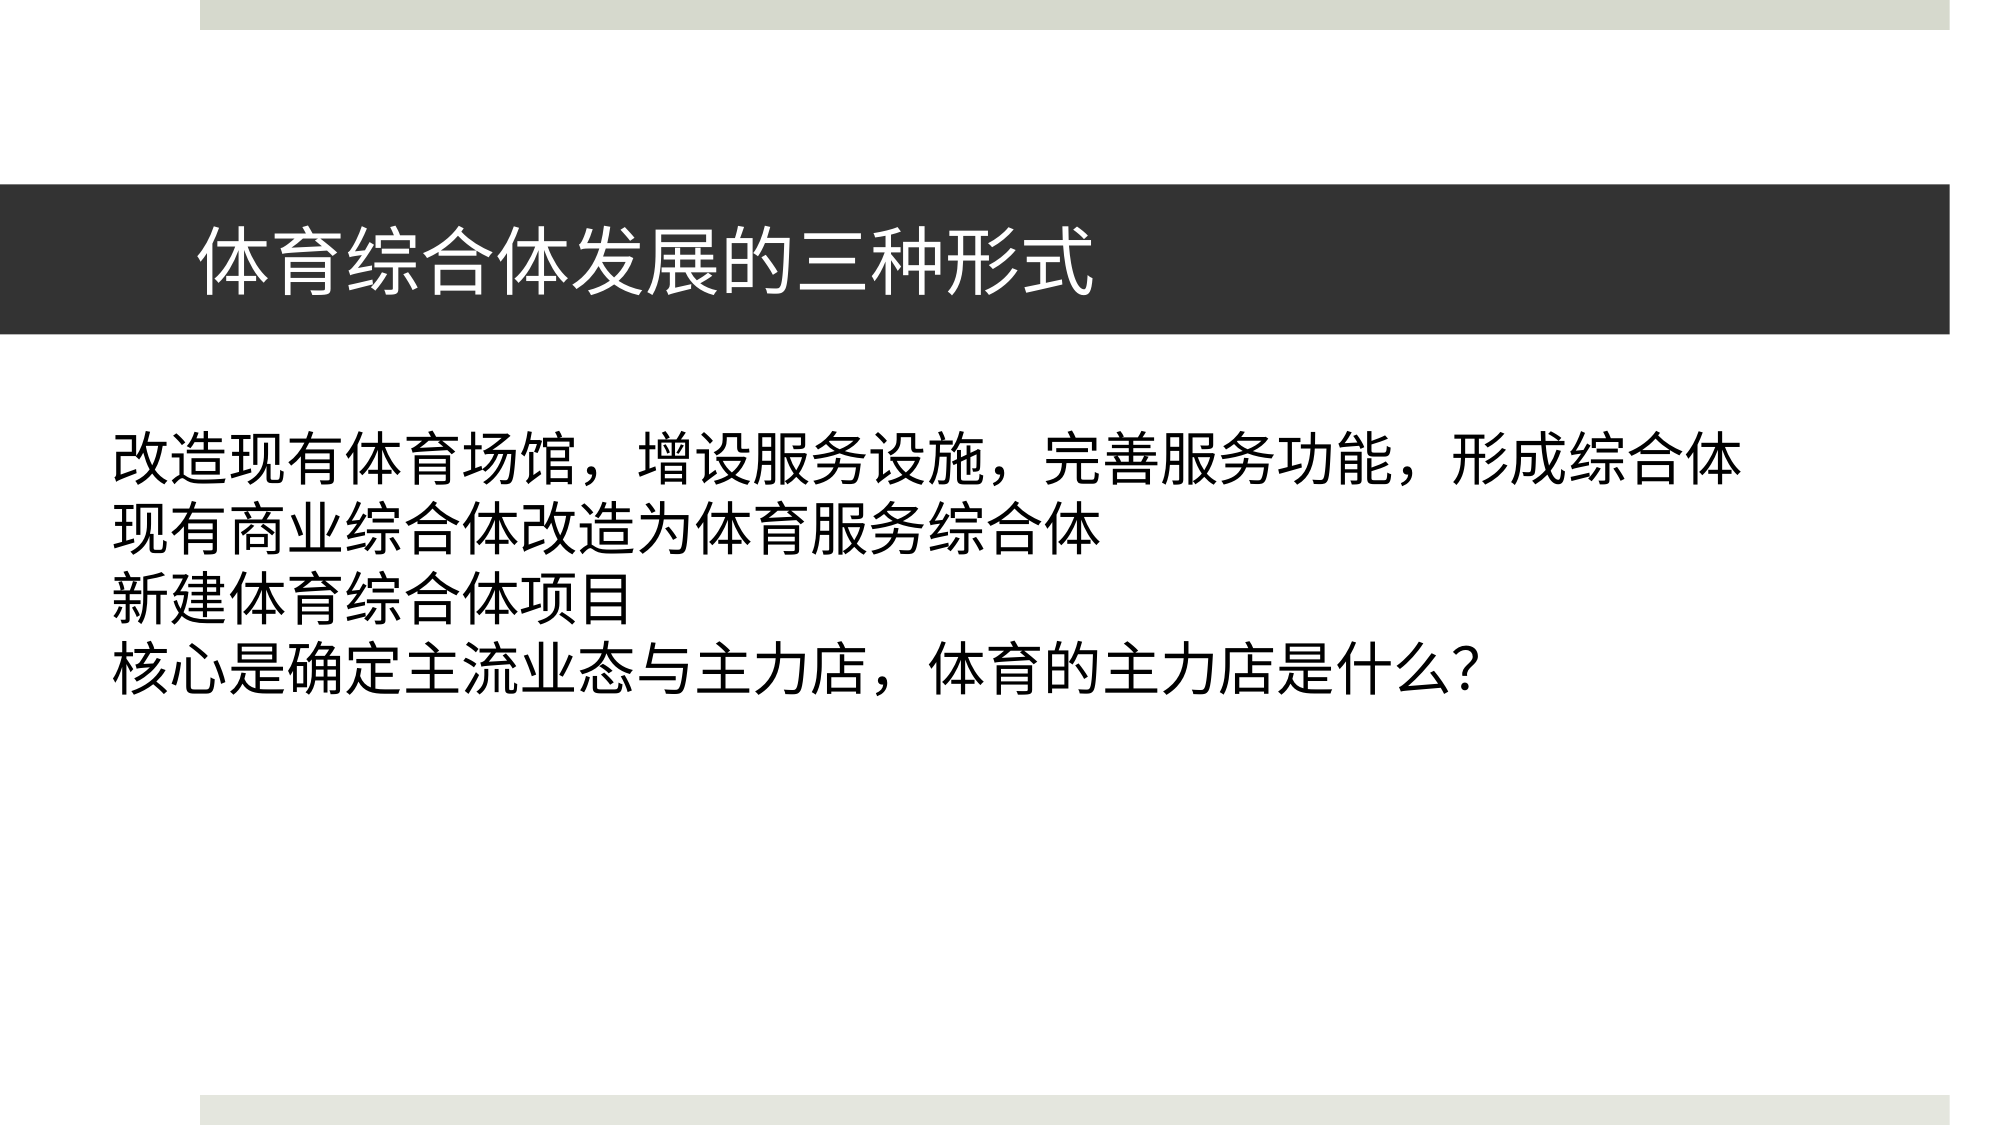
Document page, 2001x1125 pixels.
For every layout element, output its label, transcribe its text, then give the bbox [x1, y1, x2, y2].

title 体育综合体发展的三种形式 [0, 184, 1950, 335]
list 改造现有体育场馆，增设服务设施，完善服务功能，形成综合体 现有商业综合体改造为体育服务综合体 新建体育综合体项目 核心是确定主流业态与主力店，体育的主力店是什么？ [96, 414, 1861, 1018]
